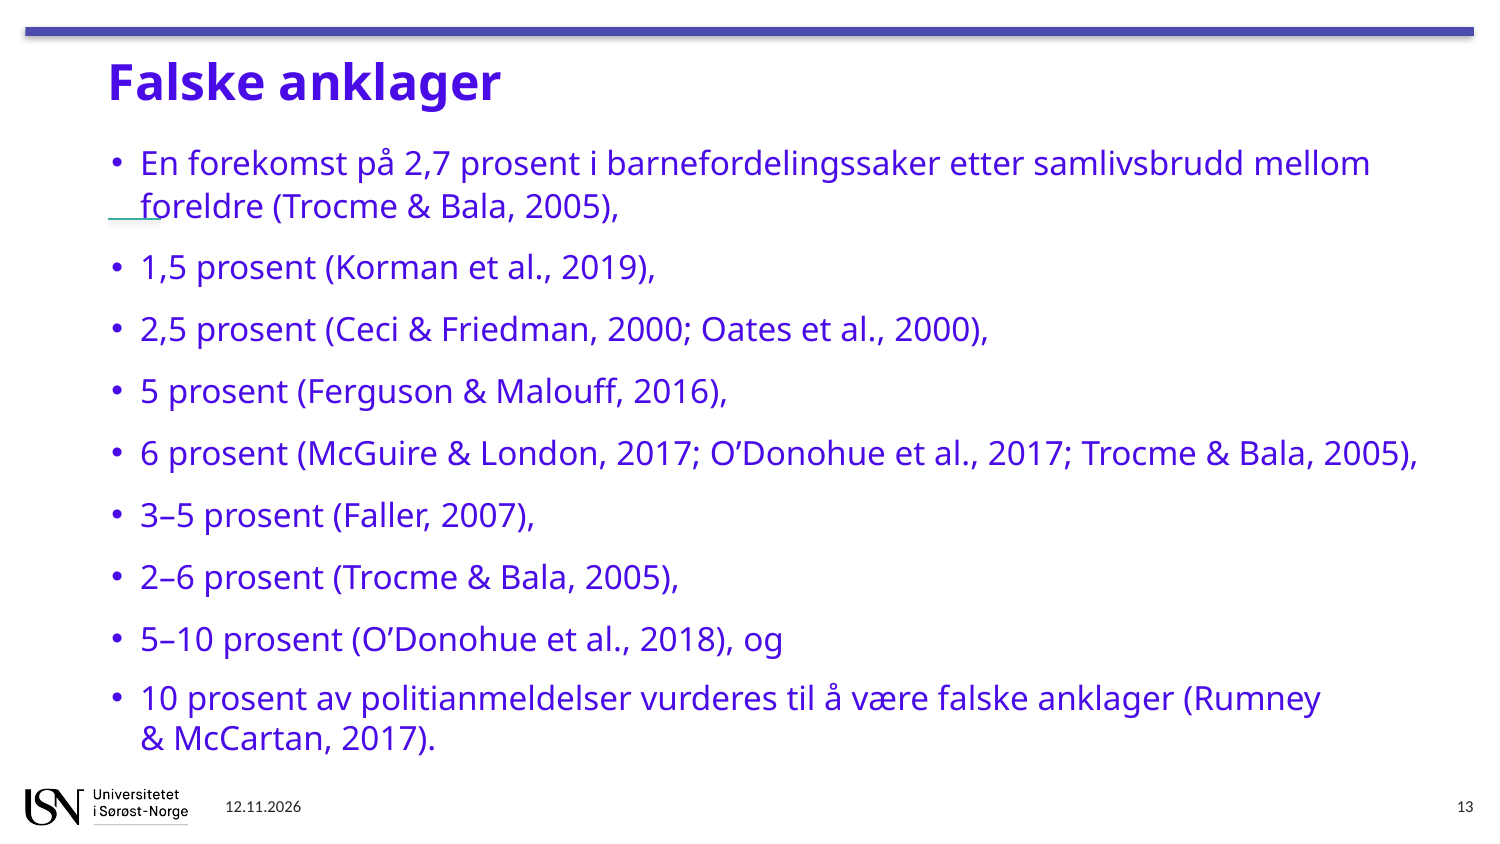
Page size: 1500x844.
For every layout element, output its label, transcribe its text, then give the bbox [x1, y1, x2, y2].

slide_number 13 [1123, 793, 1474, 820]
list En forekomst på 2,7 prosent i barnefordelingssaker etter samlivsbrudd mellom foreldre (Trocme & Bala, 2005), 1,5 prosent (Korman et al., 2019), 2,5 prosent (Ceci & Friedman, 2000; Oates et al., 2000), 5 prosent (Ferguson & Malouff, 2016), 6 prosent (McGuire & London, 2017; O’Donohue et al., 2017; Trocme & Bala, 2005), 3–5 prosent (Faller, 2007), 2–6 prosent (Trocme & Bala, 2005), 5–10 prosent (O’Donohue et al., 2018), og 10 prosent av politianmeldelser vurderes til å være falske anklager (Rumney & McCartan, 2017). [96, 139, 1474, 774]
title Falske anklager [107, 38, 1414, 124]
picture [3, 766, 210, 844]
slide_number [224, 793, 497, 820]
